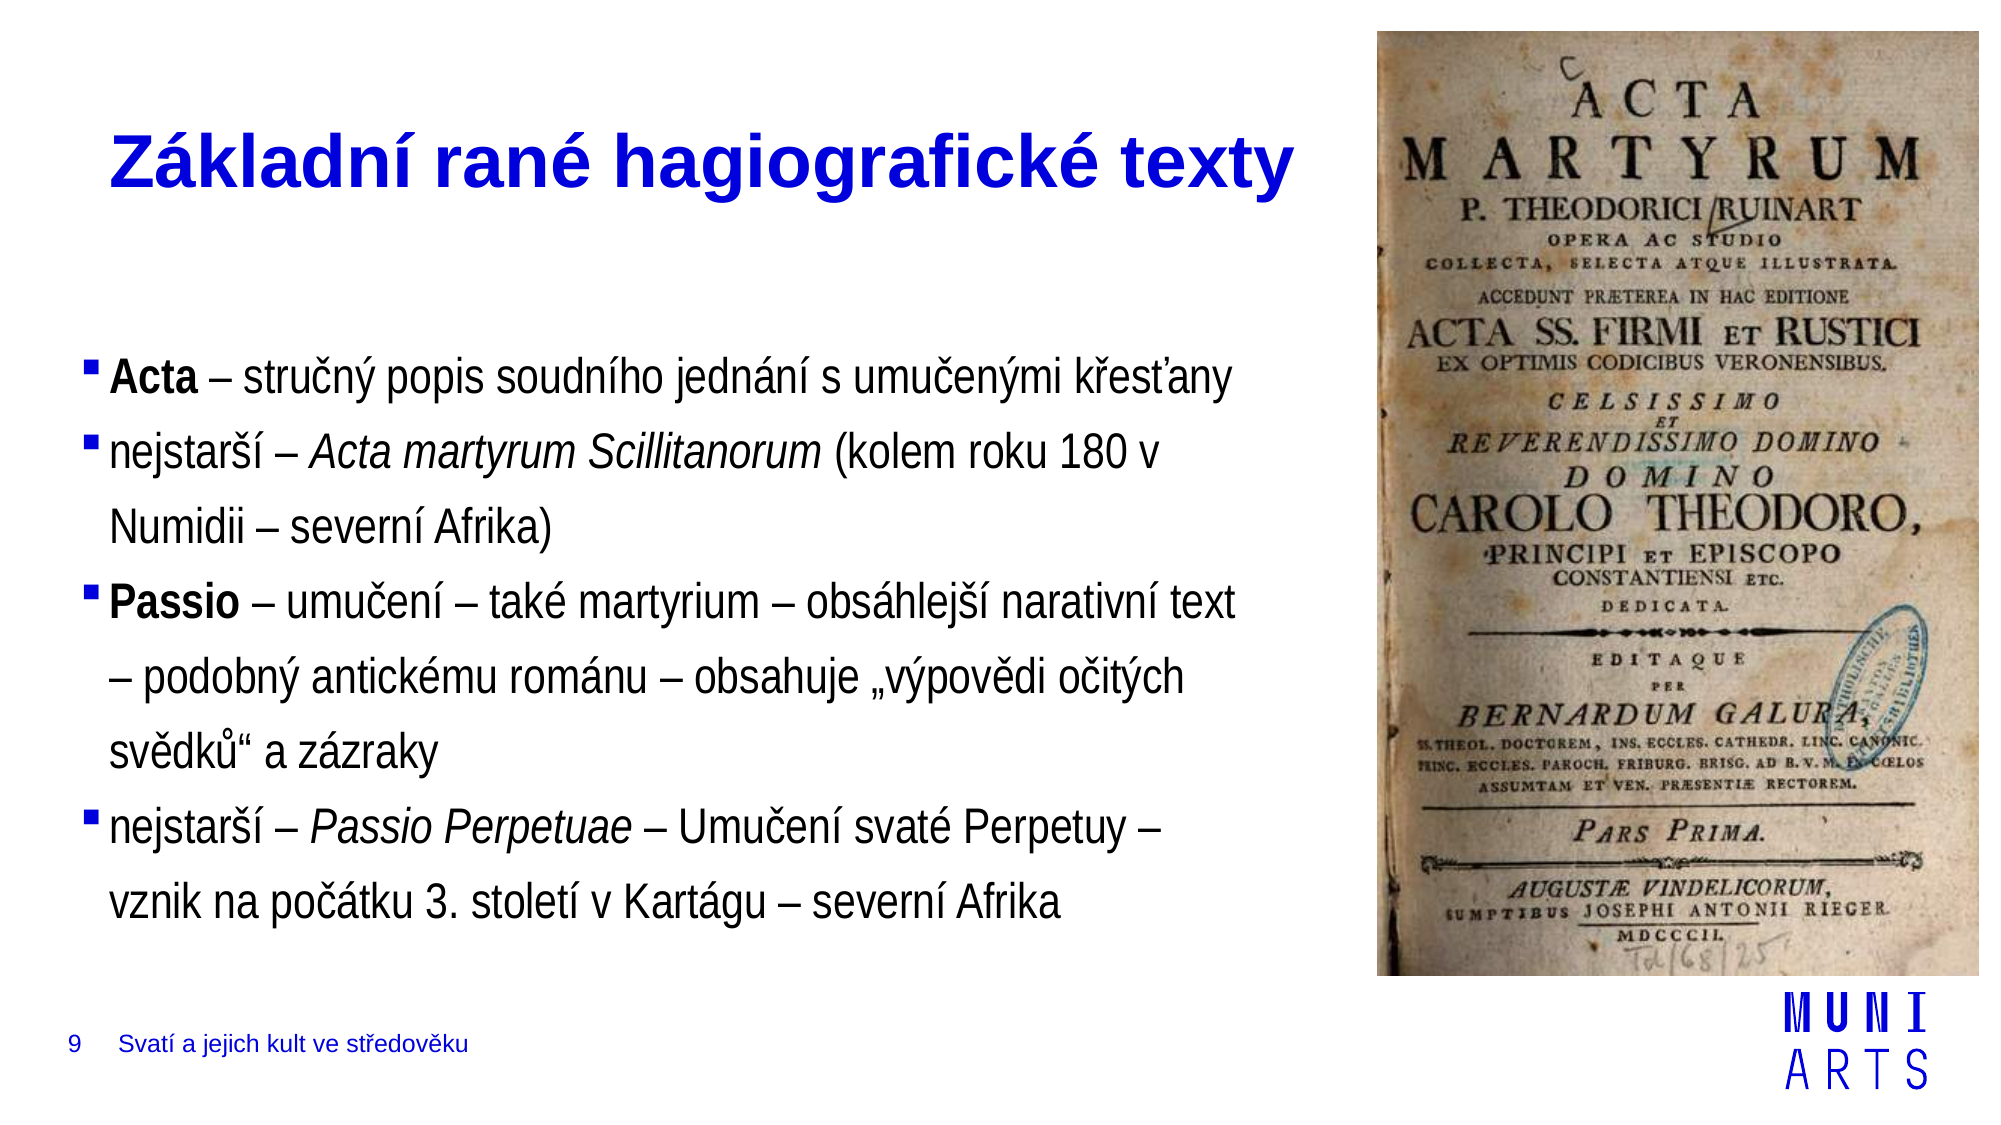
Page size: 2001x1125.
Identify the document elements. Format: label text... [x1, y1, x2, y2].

list Acta – stručný popis soudního jednání s umučenými křesťany nejstarší – Acta martyrum Scillitanorum (kolem roku 180 v Numidii – severní Afrika) Passio – umučení – také martyrium – obsáhlejší narativní text – podobný antickému románu – obsahuje „výpovědi očitých svědků“ a zázraky nejstarší – Passio Perpetuae – Umučení svaté Perpetuy – vznik na počátku 3. století v Kartágu – severní Afrika [67, 328, 1247, 1022]
title Základní rané hagiografické texty [109, 118, 1371, 181]
footer Svatí a jejich kult ve středověku [118, 1021, 1418, 1063]
picture [1376, 31, 1980, 976]
slide_number 9 [67, 1022, 110, 1063]
